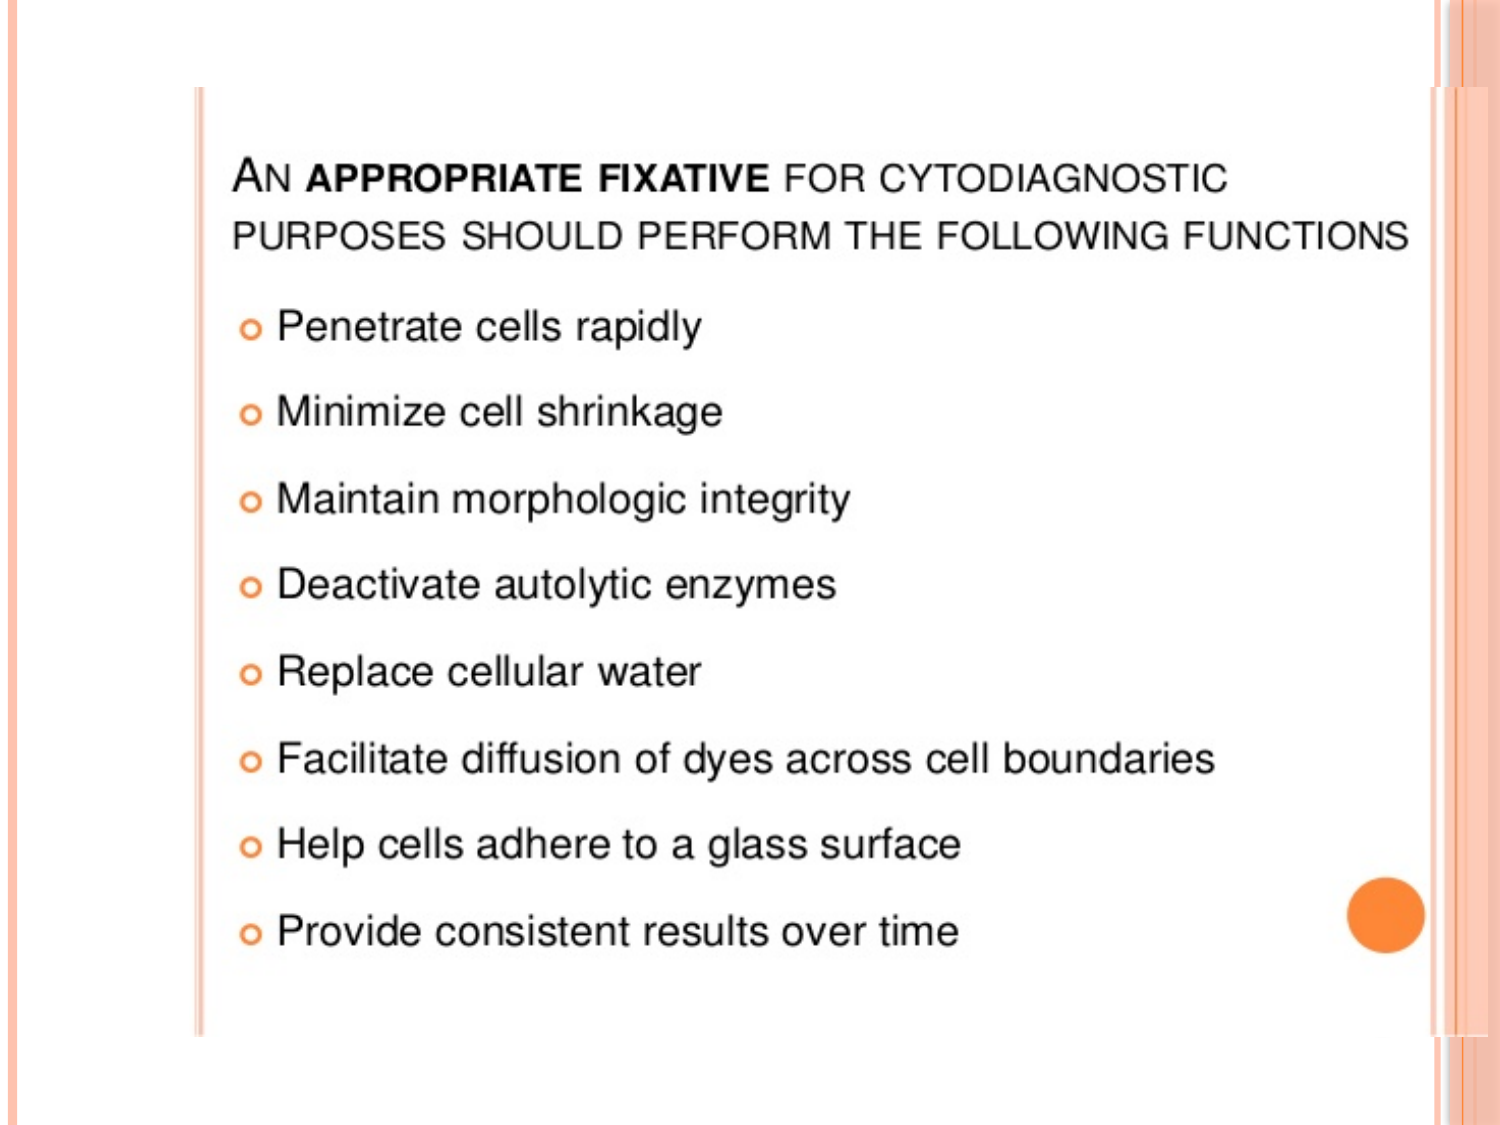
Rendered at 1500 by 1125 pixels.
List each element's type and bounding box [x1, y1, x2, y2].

list [188, 86, 1488, 1037]
